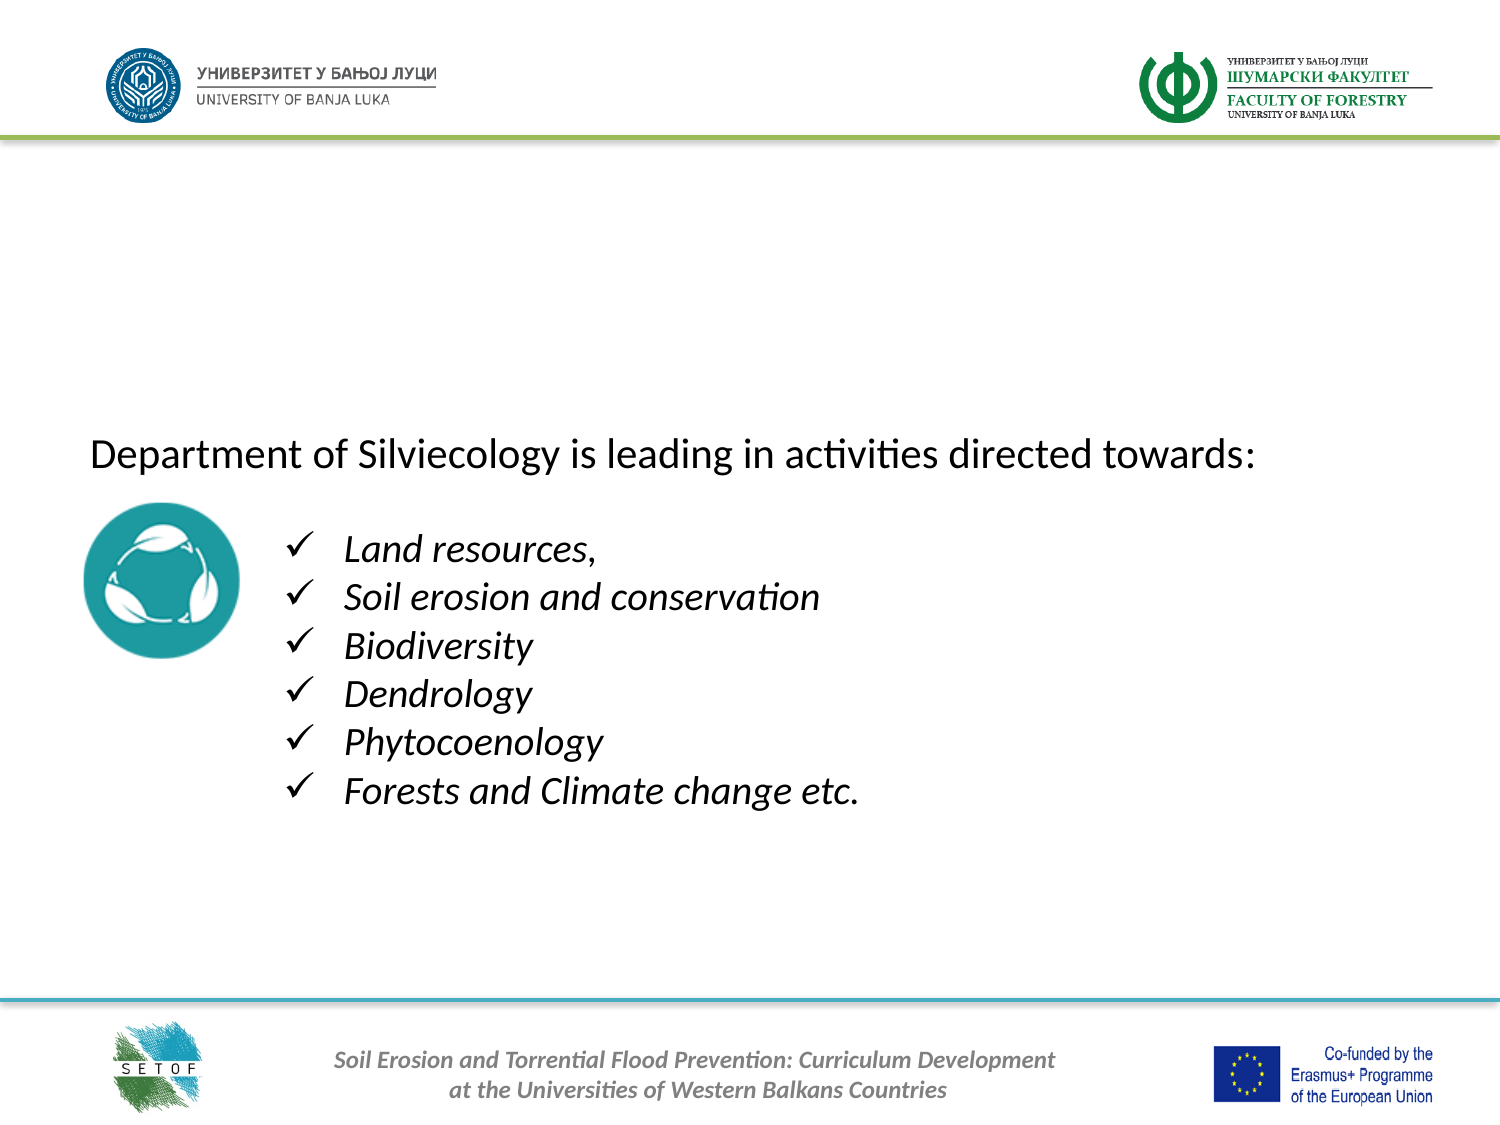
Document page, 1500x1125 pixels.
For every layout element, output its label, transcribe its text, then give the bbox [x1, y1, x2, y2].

picture [106, 95, 131, 123]
picture [148, 67, 155, 82]
list Department of Silviecology is leading in activities directed towards: Land resources, Soil erosion and conservation Biodiversity Dendrology Phytocoenology Forests and Climate change etc. [75, 428, 1425, 825]
picture [67, 487, 256, 676]
picture [106, 48, 134, 77]
picture [106, 1017, 208, 1118]
picture [1139, 52, 1433, 123]
picture [140, 66, 145, 74]
picture [153, 48, 436, 123]
